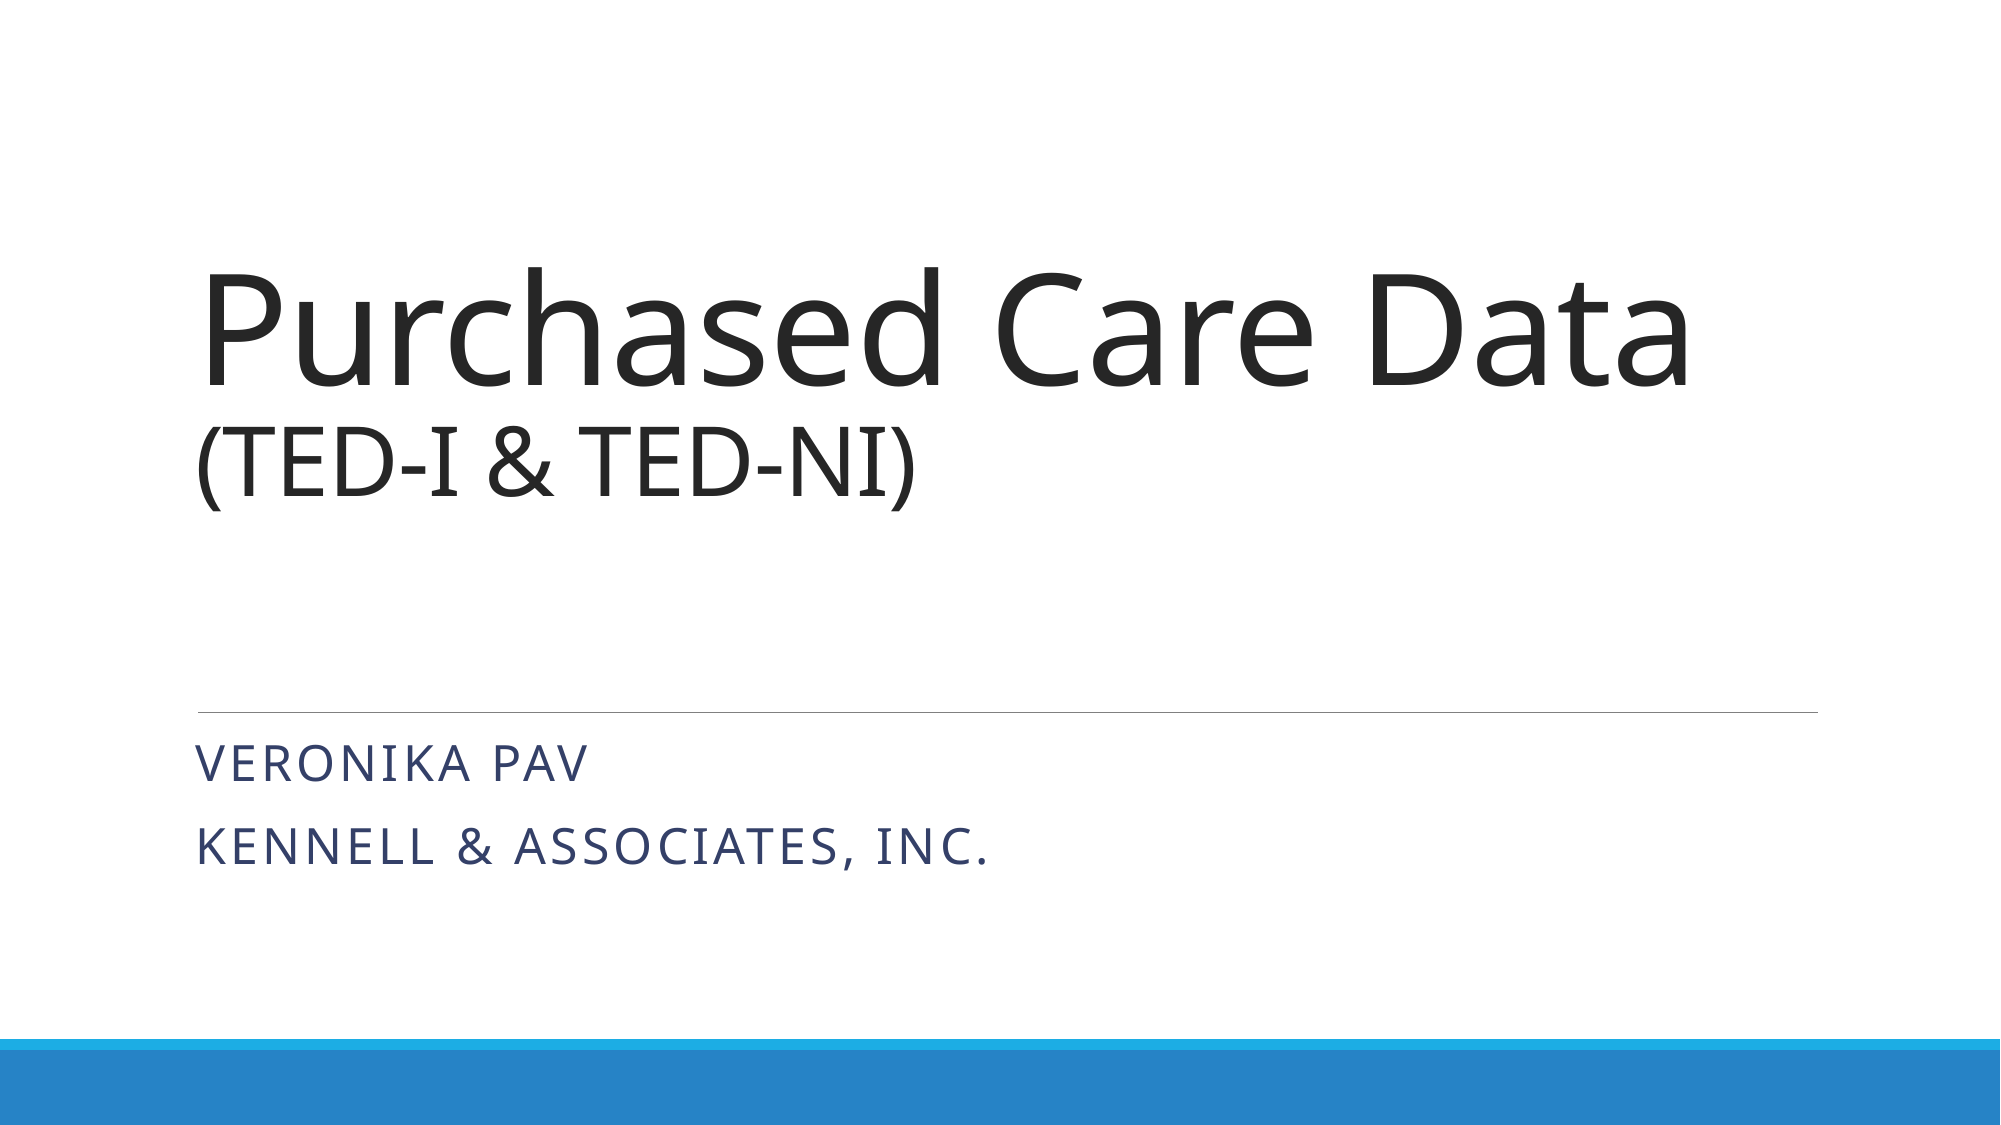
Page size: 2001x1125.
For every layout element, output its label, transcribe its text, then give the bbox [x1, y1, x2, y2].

subtitle Veronika Pav Kennell & Associates, Inc. [180, 730, 1831, 919]
title Purchased Care Data (TED-I & TED-NI) [180, 124, 1830, 710]
